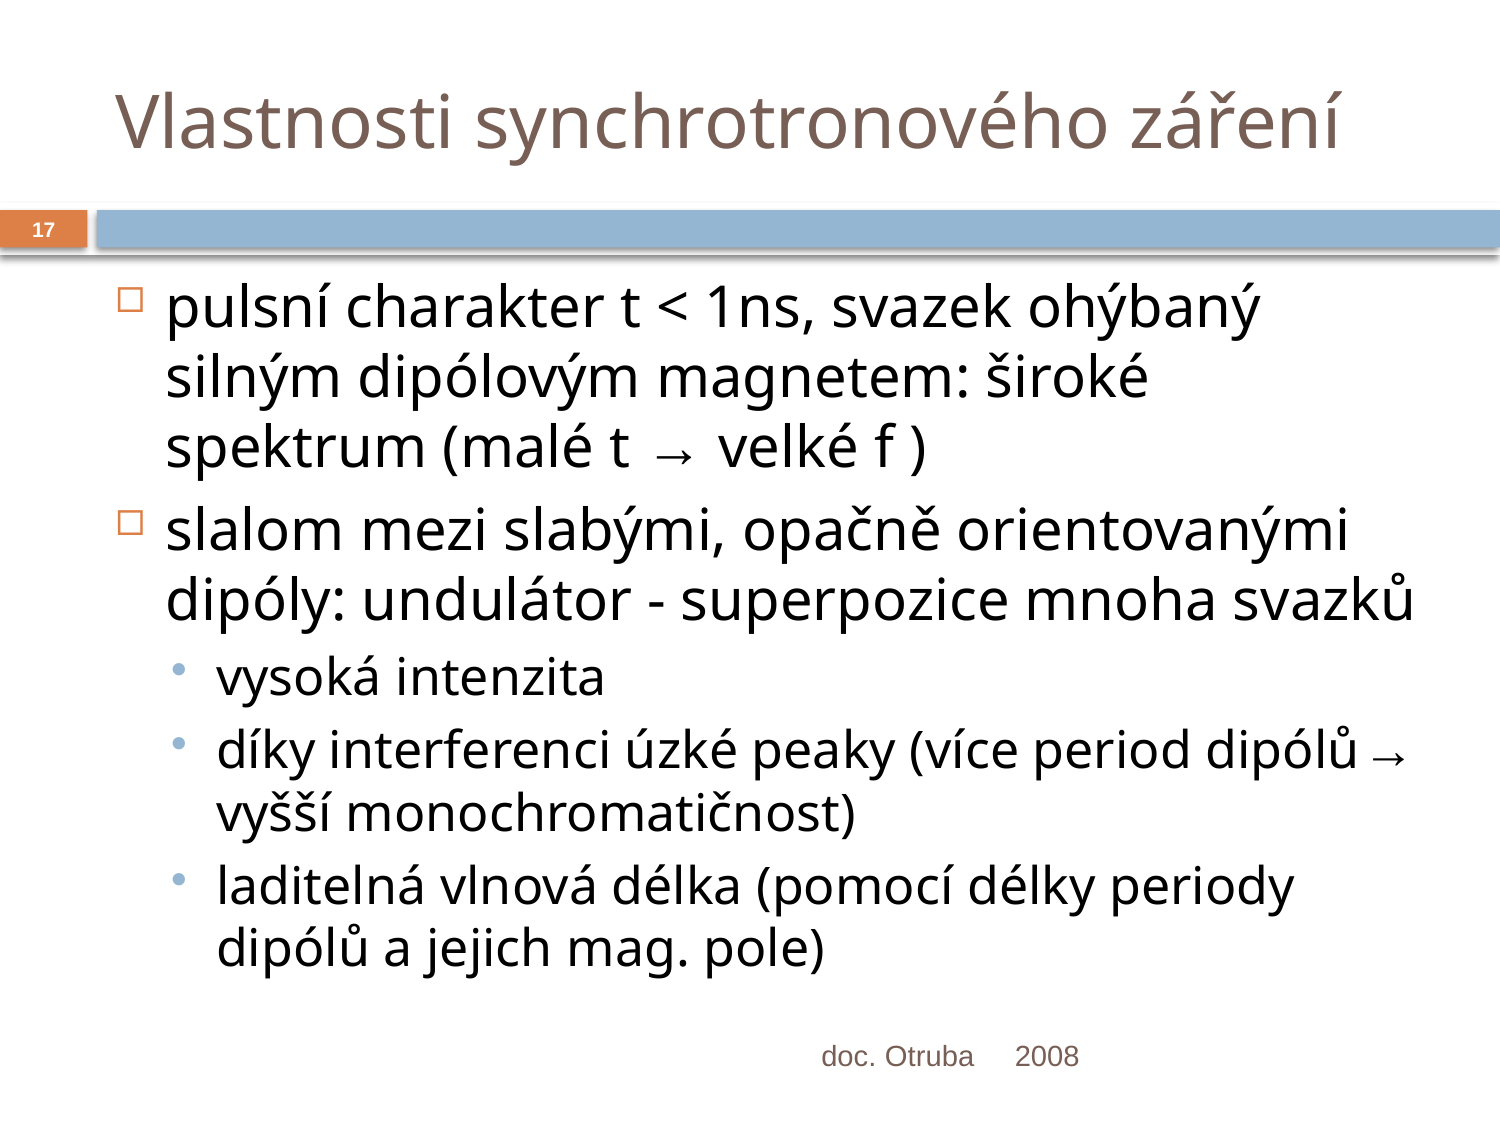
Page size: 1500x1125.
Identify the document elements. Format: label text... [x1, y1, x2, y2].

slide_number 17 [0, 208, 88, 249]
title Vlastnosti synchrotronového záření [100, 37, 1438, 200]
slide_number 2008 [999, 1025, 1438, 1085]
list pulsní charakter t < 1ns, svazek ohýbaný silným dipólovým magnetem: široké spektrum (malé t → velké f ) slalom mezi slabými, opačně orientovanými dipóly: undulátor - superpozice mnoha svazků vysoká intenzita díky interferenci úzké peaky (více period dipólů→ vyšší monochromatičnost) laditelná vlnová délka (pomocí délky periody dipólů a jejich mag. pole) [100, 262, 1438, 1000]
footer doc. Otruba [99, 1024, 990, 1085]
